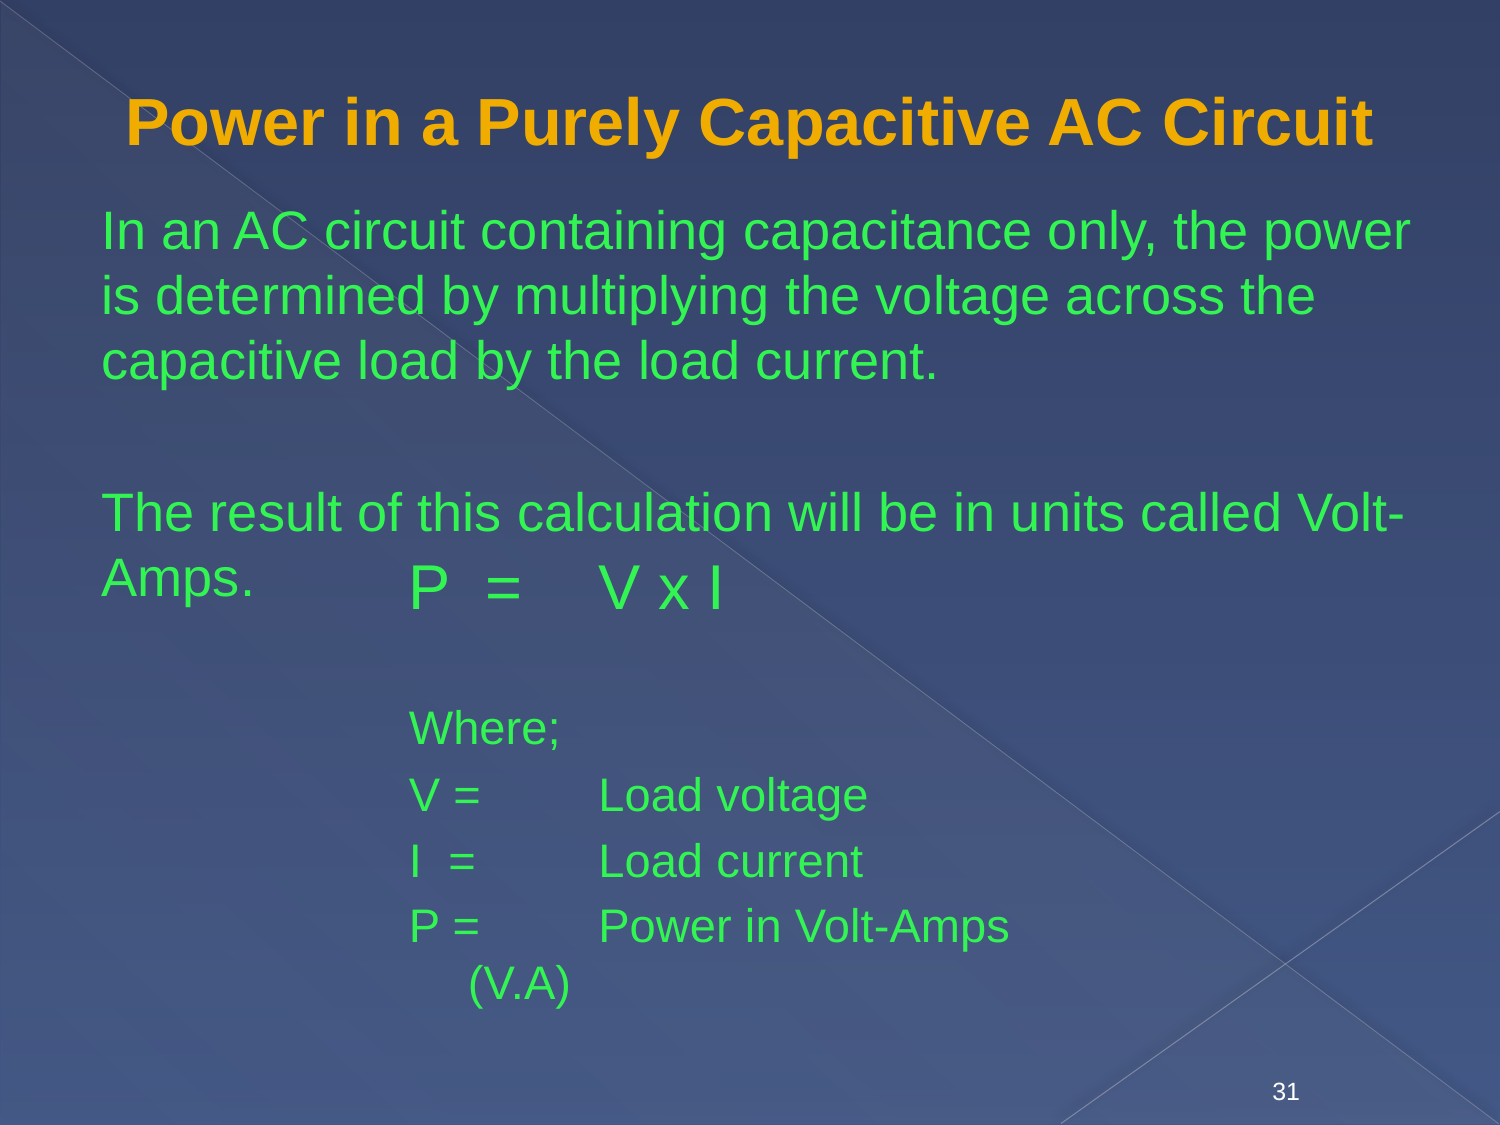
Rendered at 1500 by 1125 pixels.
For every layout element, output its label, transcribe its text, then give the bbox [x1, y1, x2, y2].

list P = V x I Where; V = Load voltage I = Load current P = Power in Volt-Amps (V.A) [383, 538, 1122, 1020]
slide_number 31 [1245, 1063, 1328, 1113]
list In an AC circuit containing capacitance only, the power is determined by multiplying the voltage across the capacitive load by the load current. The result of this calculation will be in units called Volt-Amps. [74, 187, 1430, 1026]
title Power in a Purely Capacitive AC Circuit [75, 43, 1425, 187]
